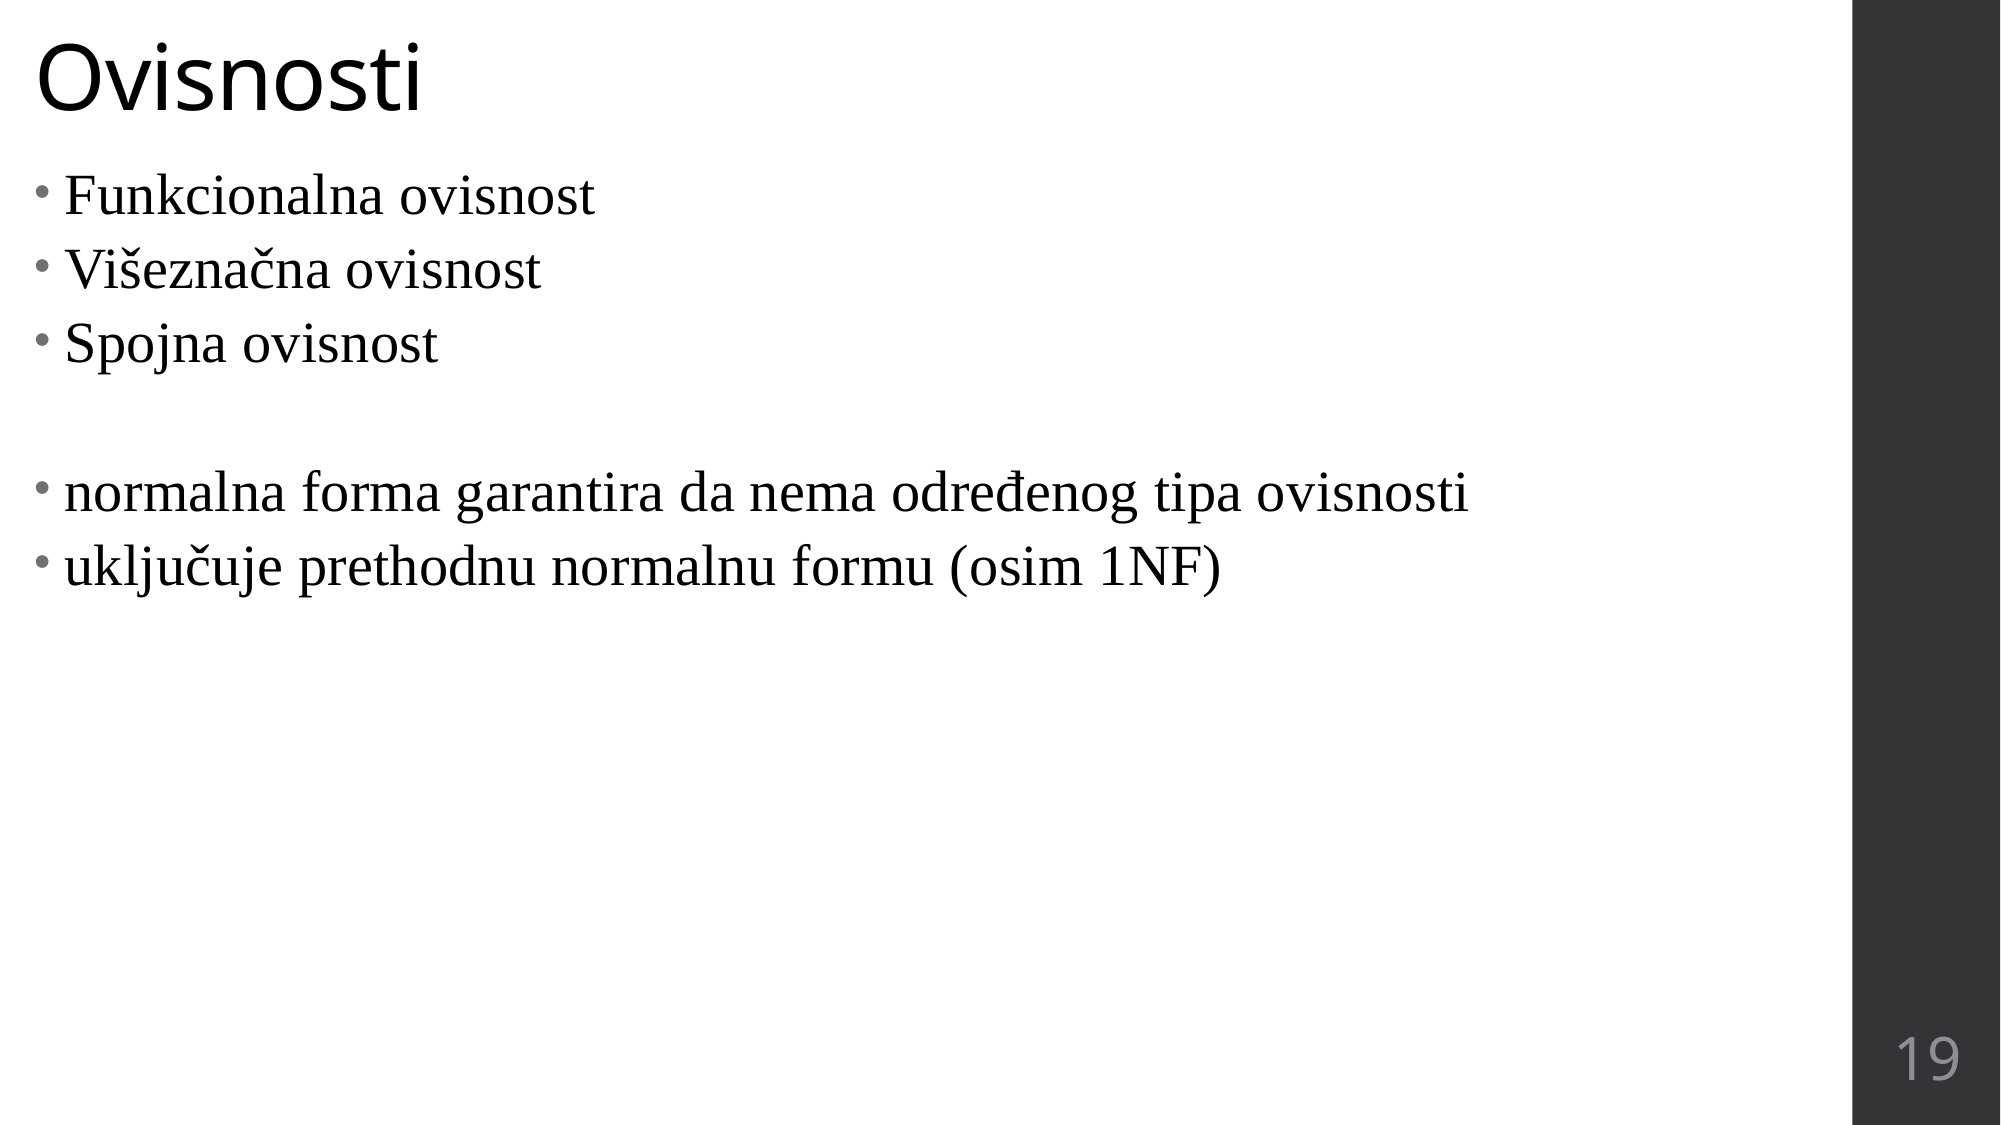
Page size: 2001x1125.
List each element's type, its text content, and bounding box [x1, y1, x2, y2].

slide_number 19 [1852, 1012, 2000, 1110]
list Funkcionalna ovisnost Višeznačna ovisnost Spojna ovisnost normalna forma garantira da nema određenog tipa ovisnosti uključuje prethodnu normalnu formu (osim 1NF) [19, 149, 1827, 1110]
title Ovisnosti [19, 0, 1797, 138]
